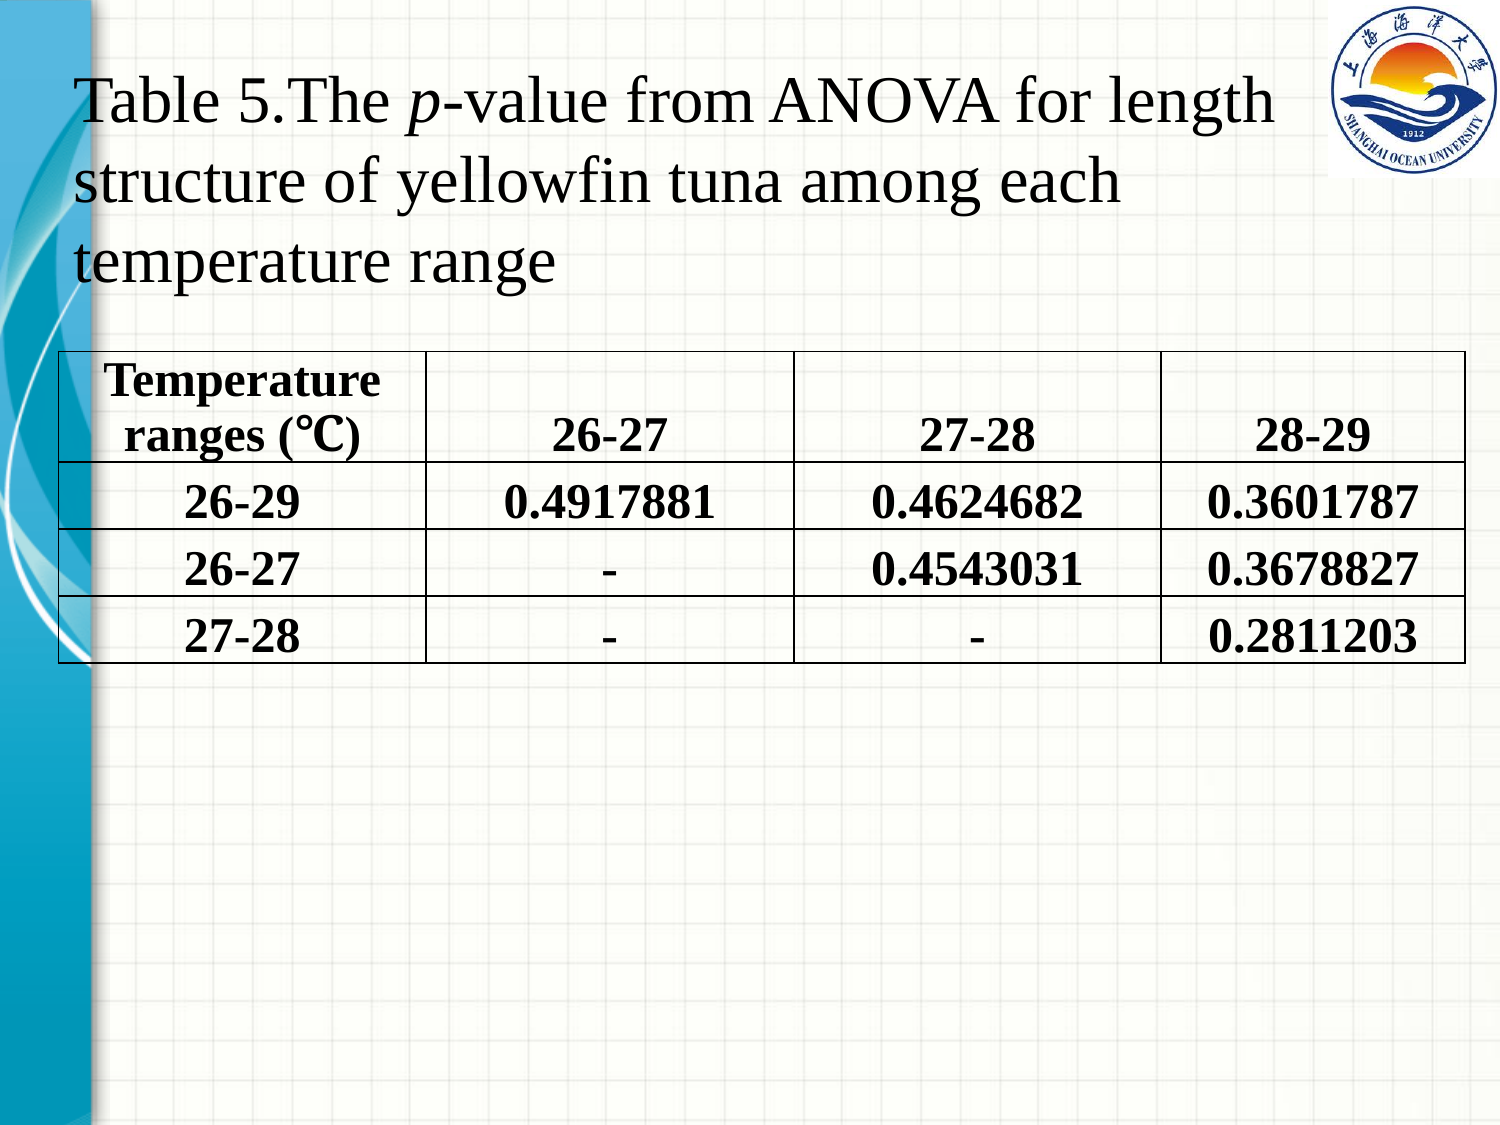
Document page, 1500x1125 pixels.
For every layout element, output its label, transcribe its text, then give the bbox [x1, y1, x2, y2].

table_cell - [427, 597, 793, 662]
picture [0, 0, 1500, 1125]
table_header Temperature ranges (℃) [59, 352, 425, 461]
table_header 28-29 [1162, 352, 1464, 461]
table_cell 0.4543031 [795, 530, 1160, 595]
table_cell 0.3601787 [1162, 463, 1464, 528]
table_cell 26-29 [59, 463, 425, 528]
table_cell 27-28 [59, 597, 425, 662]
table_header 27-28 [795, 352, 1160, 461]
table_cell 26-27 [59, 530, 425, 595]
table_header 26-27 [427, 352, 793, 461]
table_cell 0.2811203 [1162, 597, 1464, 662]
table_cell 0.4917881 [427, 463, 793, 528]
title Table 5.The p-value from ANOVA for length structure of yellowfin tuna among each temperature range [58, 82, 1384, 270]
table_cell 0.4624682 [795, 463, 1160, 528]
table_cell - [795, 597, 1160, 662]
table_cell - [427, 530, 793, 595]
table_cell 0.3678827 [1162, 530, 1464, 595]
